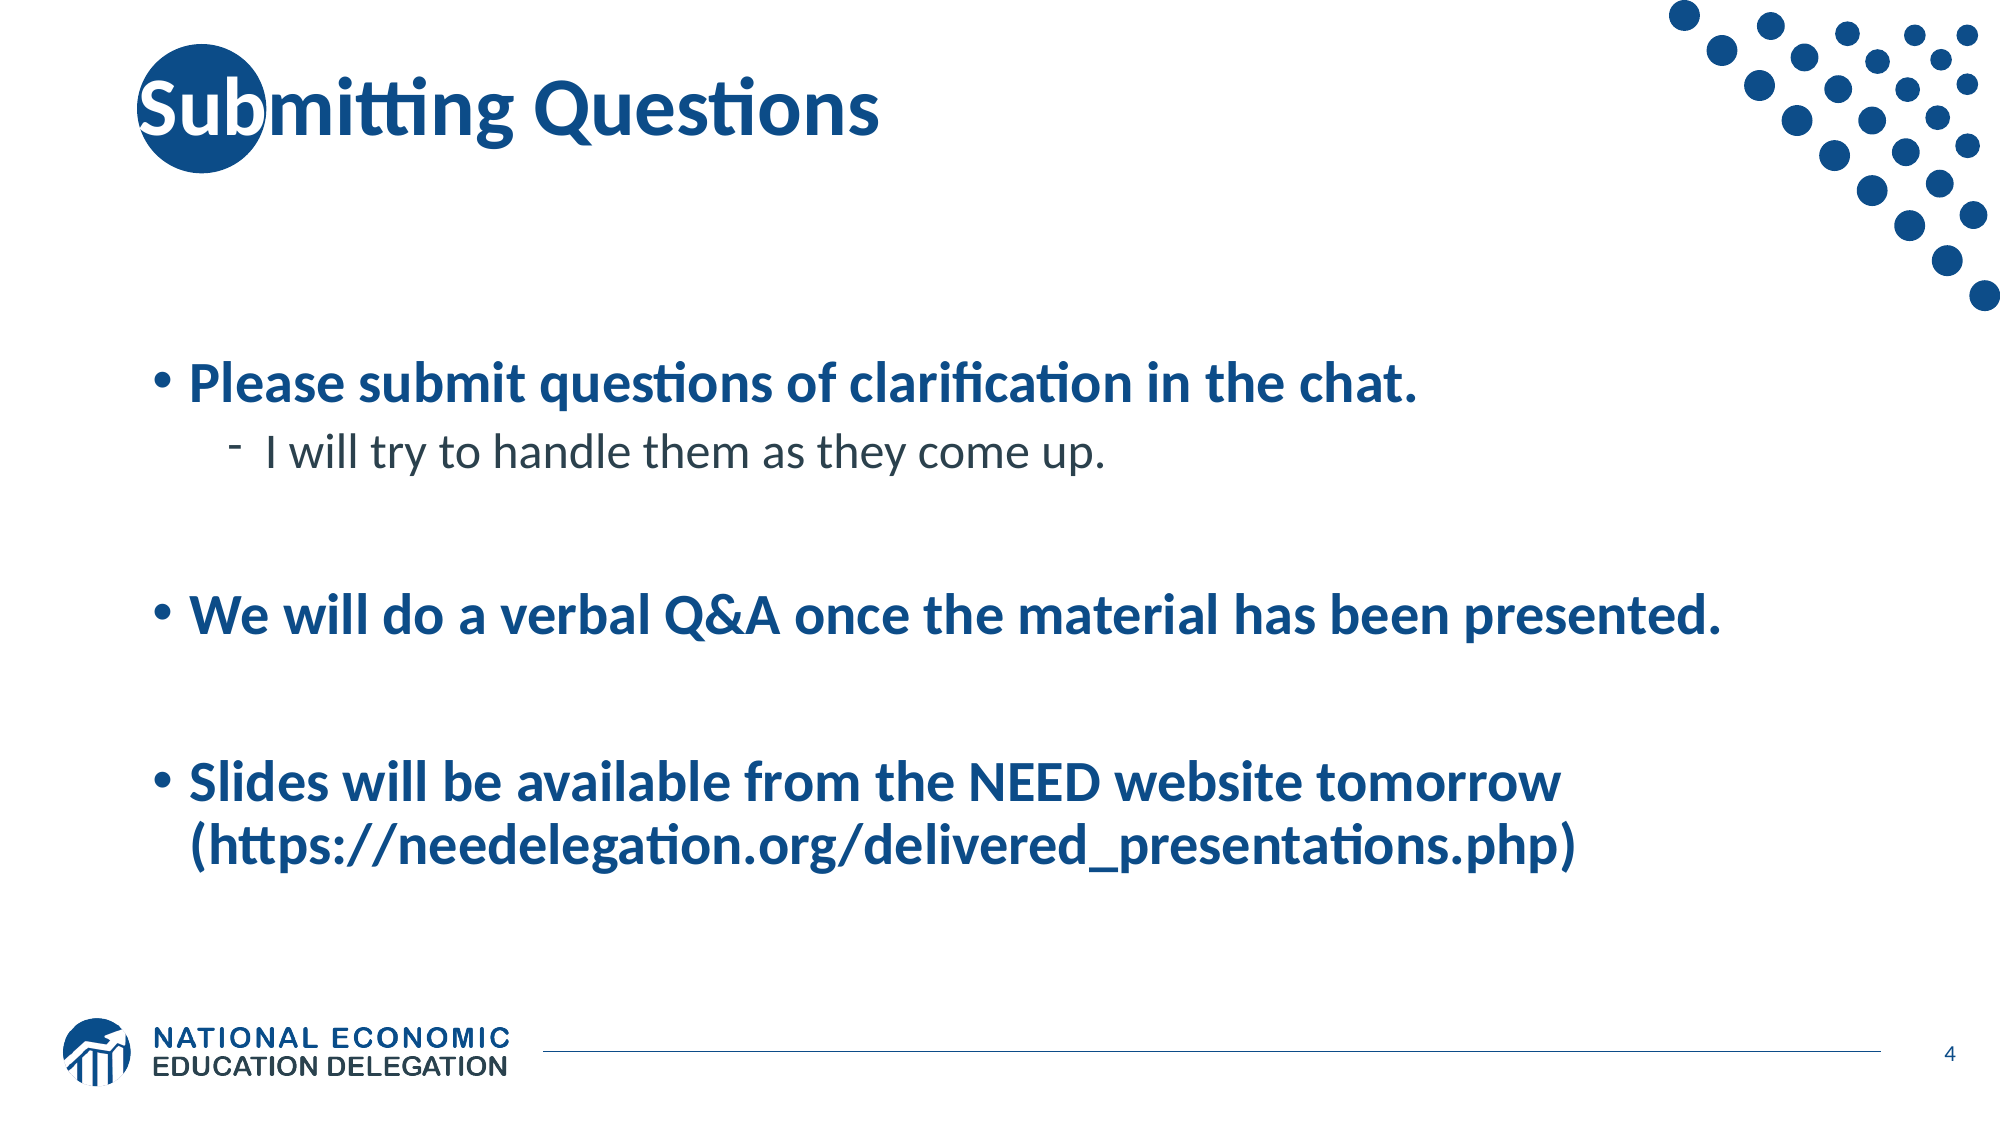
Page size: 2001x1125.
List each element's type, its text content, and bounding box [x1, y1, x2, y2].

title Submitting Questions [124, 0, 1849, 218]
slide_number 4 [1521, 1022, 1972, 1082]
picture [55, 1013, 520, 1091]
list Please submit questions of clarification in the chat. I will try to handle them as they come up. We will do a verbal Q&A once the material has been presented. Slides will be available from the NEED website tomorrow (https://needelegation.org/delivered_presentations.php) [137, 257, 1863, 972]
